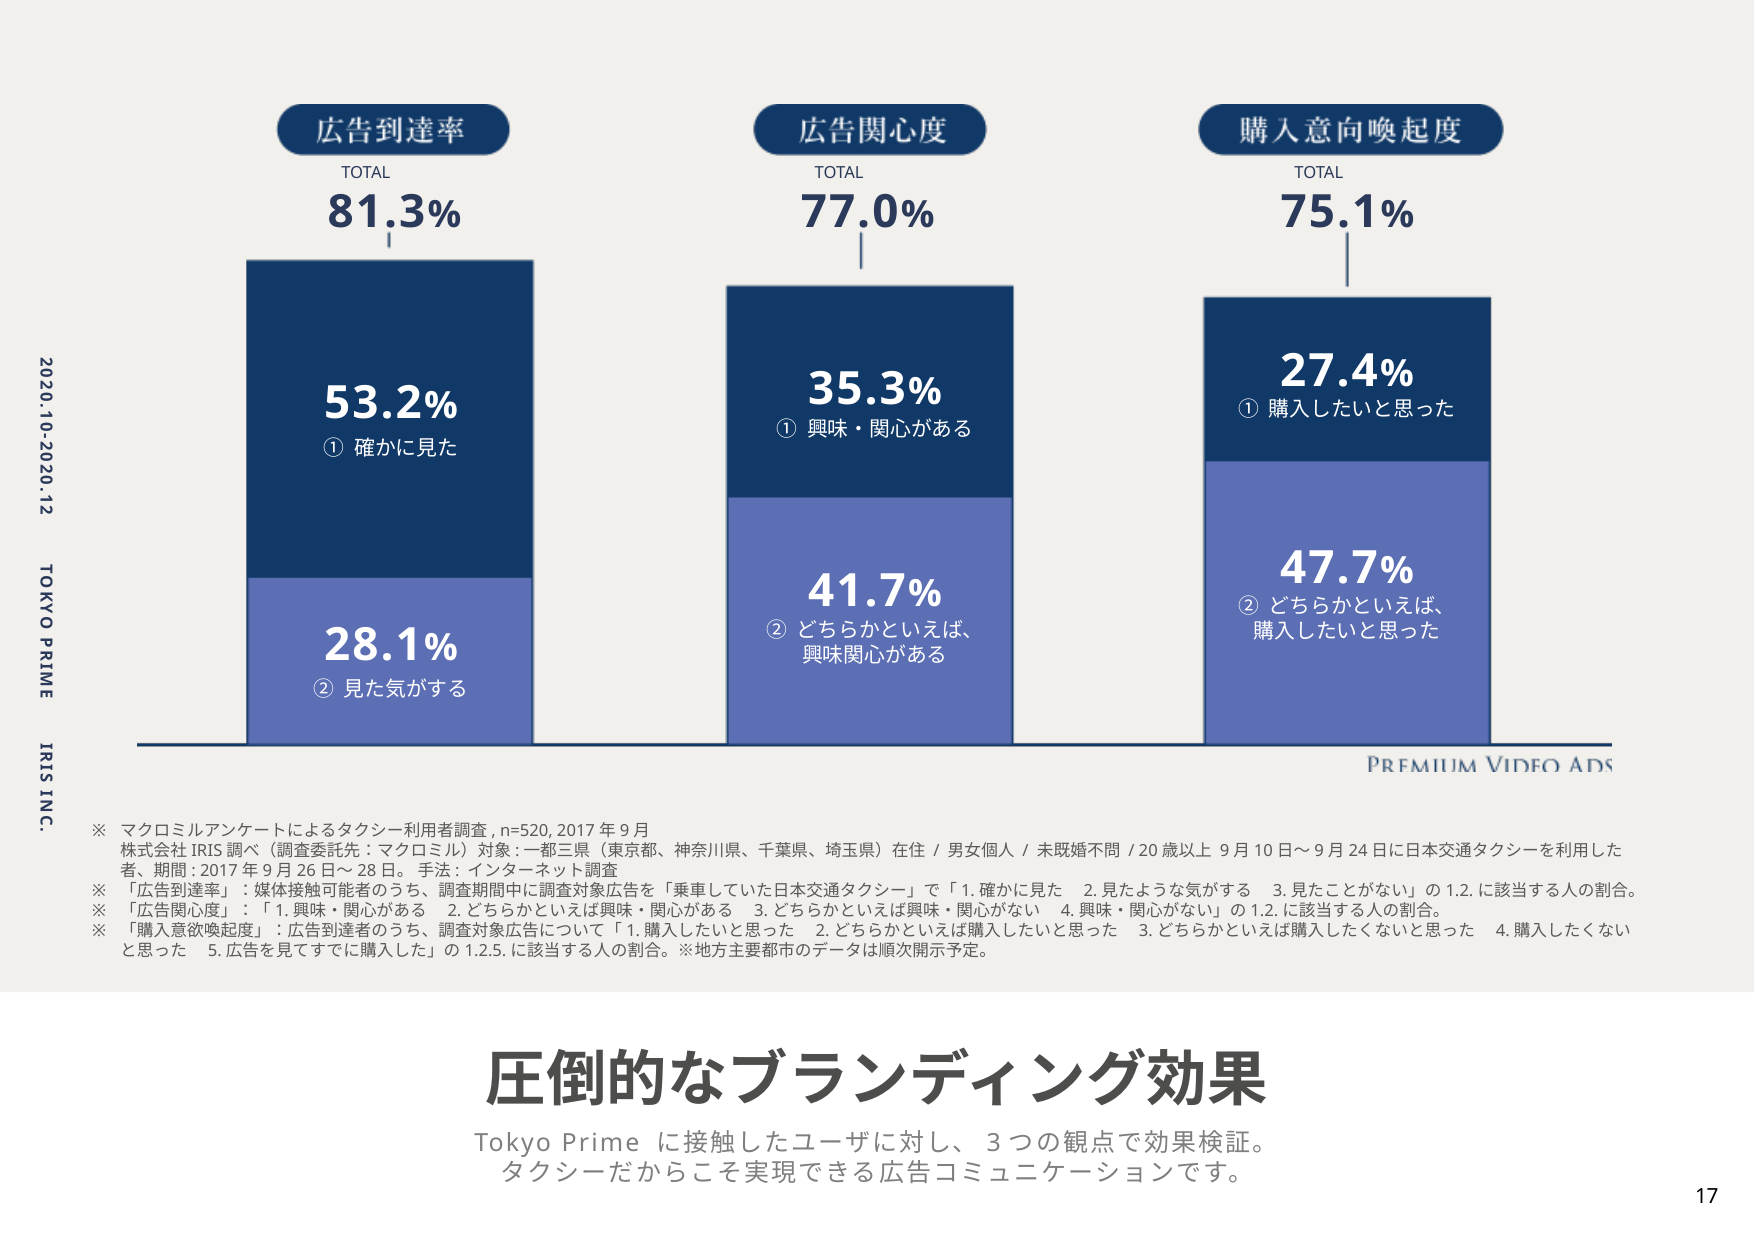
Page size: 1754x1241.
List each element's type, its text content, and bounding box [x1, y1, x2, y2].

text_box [136, 104, 1613, 772]
text_box マクロミルアンケートによるタクシー利用者調査, n=520, 2017年9月 株式会社IRIS調べ（調査委託先：マクロミル）対象:一都三県（東京都、神奈川県、千葉県、埼玉県）在住 / 男女個人 / 未既婚不問 / 20歳以上 9月10日〜9月24日に日本交通タクシーを利用した者、期間: 2017年9月26日〜28日。 手法: インターネット調査 「広告到達率」：媒体接触可能者のうち、調査期間中に調査対象広告を「乗車していた日本交通タクシー」で「1.確かに見た 2.見たような気がする 3.見たことがない」の1.2.に該当する人の割合。 「広告関心度」：「1.興味・関心がある 2.どちらかといえば興味・関心がある 3.どちらかといえば興味・関心がない 4.興味・関心がない」の1.2.に該当する人の割合。 「購入意欲喚起度」：広告到達者のうち、調査対象広告について「1.購入したいと思った 2.どちらかといえば購入したいと思った 3.どちらかといえば購入したくないと思った 4.購入したくないと思った 5.広告を見てすでに購入した」の1.2.5.に該当する人の割合。※地方主要都市のデータは順次開示予定。 [77, 812, 1649, 988]
title Tokyo Prime に接触したユーザに対し、3つの観点で効果検証。 タクシーだからこそ実現できる広告コミュニケーションです。 [0, 1119, 1754, 1216]
list 圧倒的なブランディング効果 [126, 1040, 1628, 1118]
